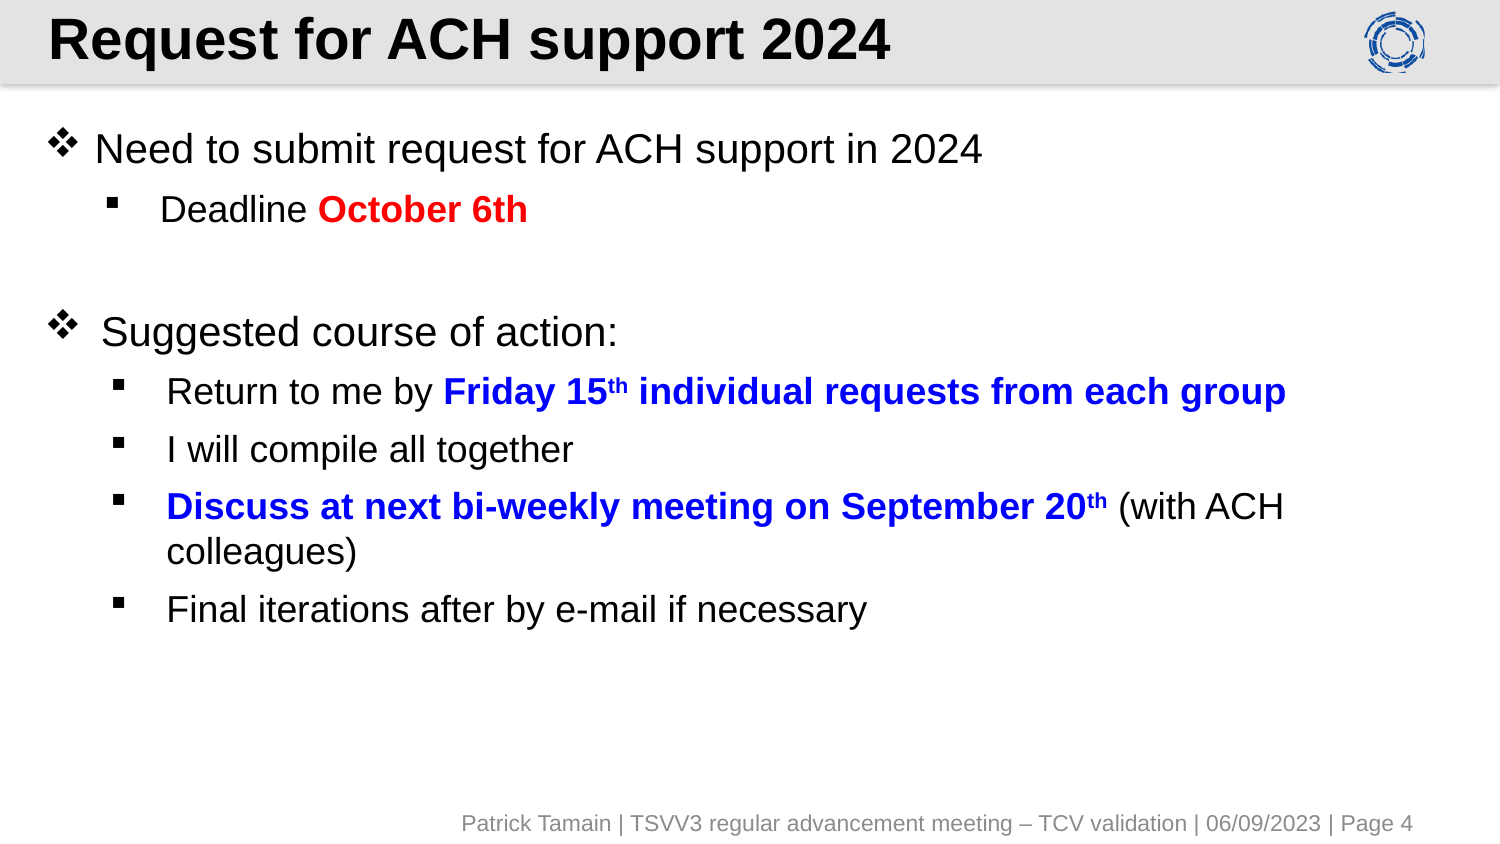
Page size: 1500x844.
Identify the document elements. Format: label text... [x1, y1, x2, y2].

list Need to submit request for ACH support in 2024 Deadline October 6th Suggested course of action: Return to me by Friday 15th individual requests from each group I will compile all together Discuss at next bi-weekly meeting on September 20th (with ACH colleagues) Final iterations after by e-mail if necessary [29, 114, 1436, 726]
title Request for ACH support 2024 [34, 9, 1329, 66]
footer Patrick Tamain | TSVV3 regular advancement meeting – TCV validation | 06/09/2023 | Page 4 [76, 805, 1429, 839]
